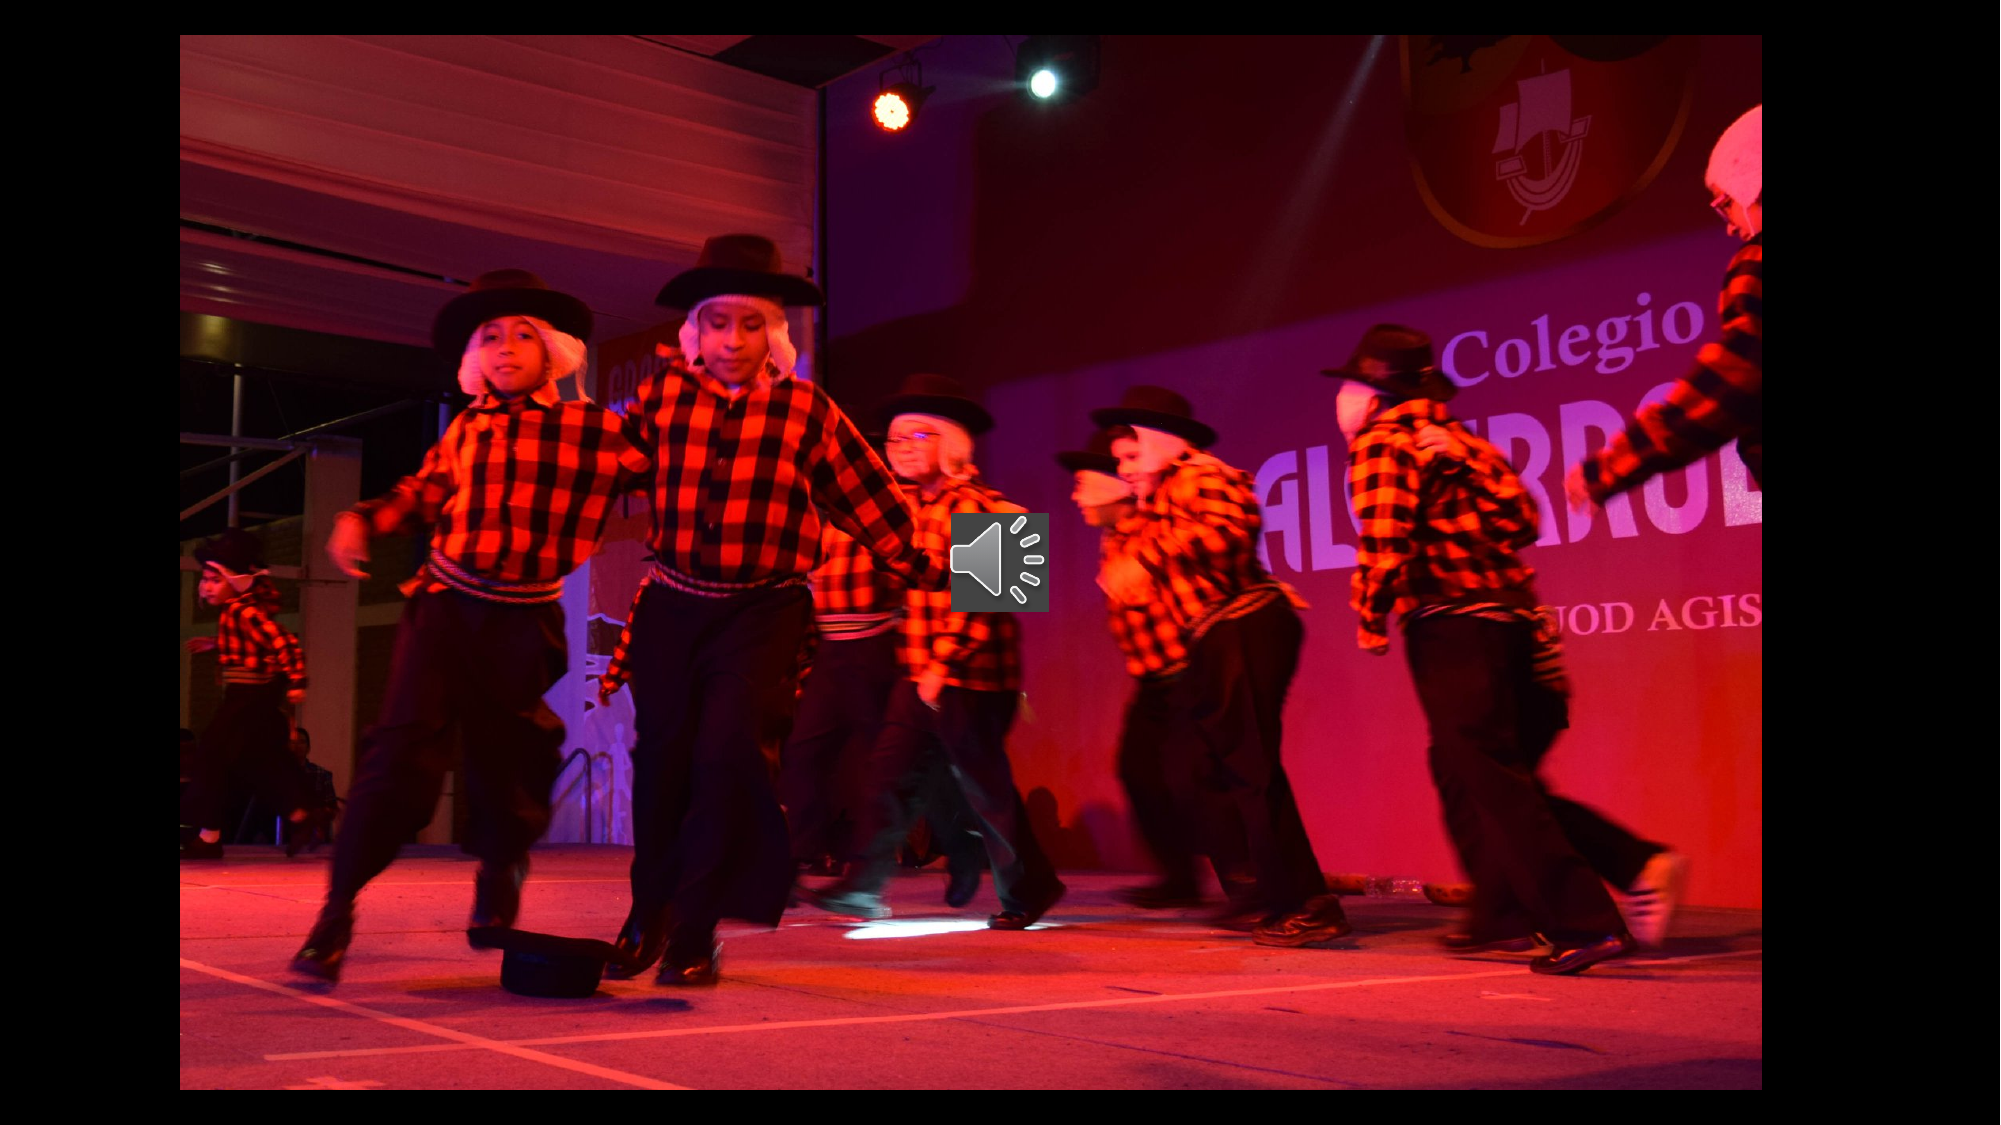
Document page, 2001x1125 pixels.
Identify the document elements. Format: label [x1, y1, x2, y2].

picture [179, 35, 1762, 1090]
